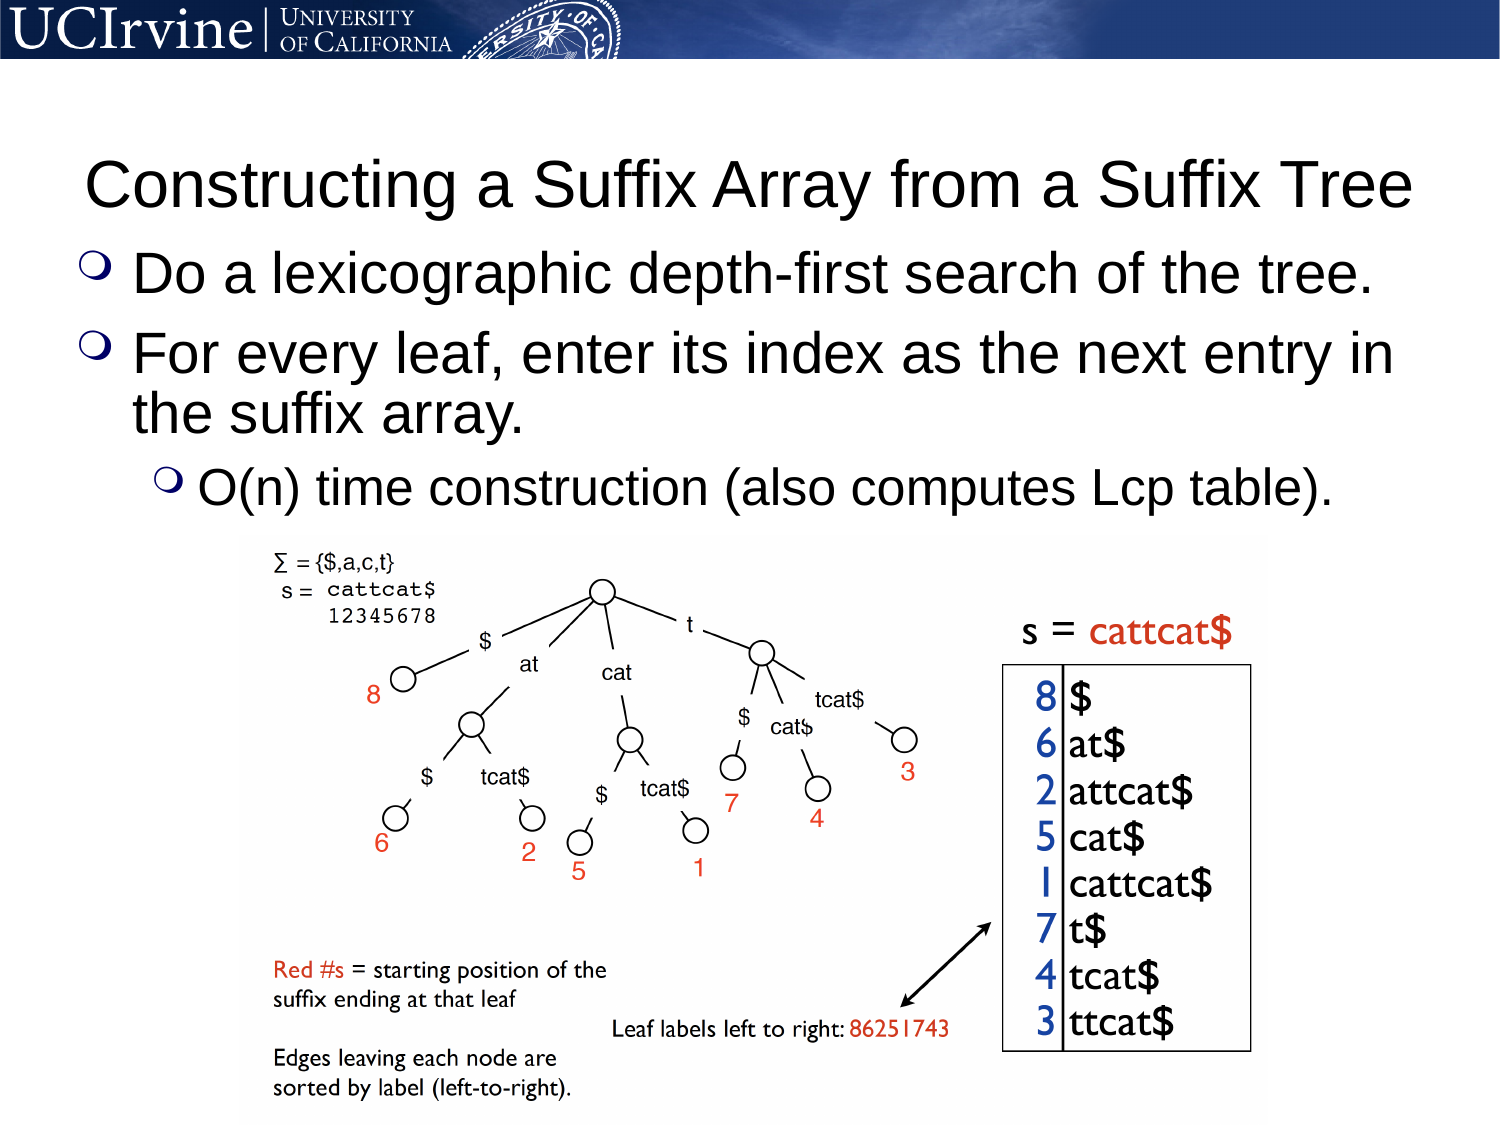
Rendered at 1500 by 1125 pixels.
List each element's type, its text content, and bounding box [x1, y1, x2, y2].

list Do a lexicographic depth-first search of the tree. For every leaf, enter its index as the next entry in the suffix array. O(n) time construction (also computes Lcp table). [62, 239, 1423, 1055]
picture [0, 0, 1500, 59]
picture [239, 535, 1268, 1125]
title Constructing a Suffix Array from a Suffix Tree [0, 105, 1500, 269]
